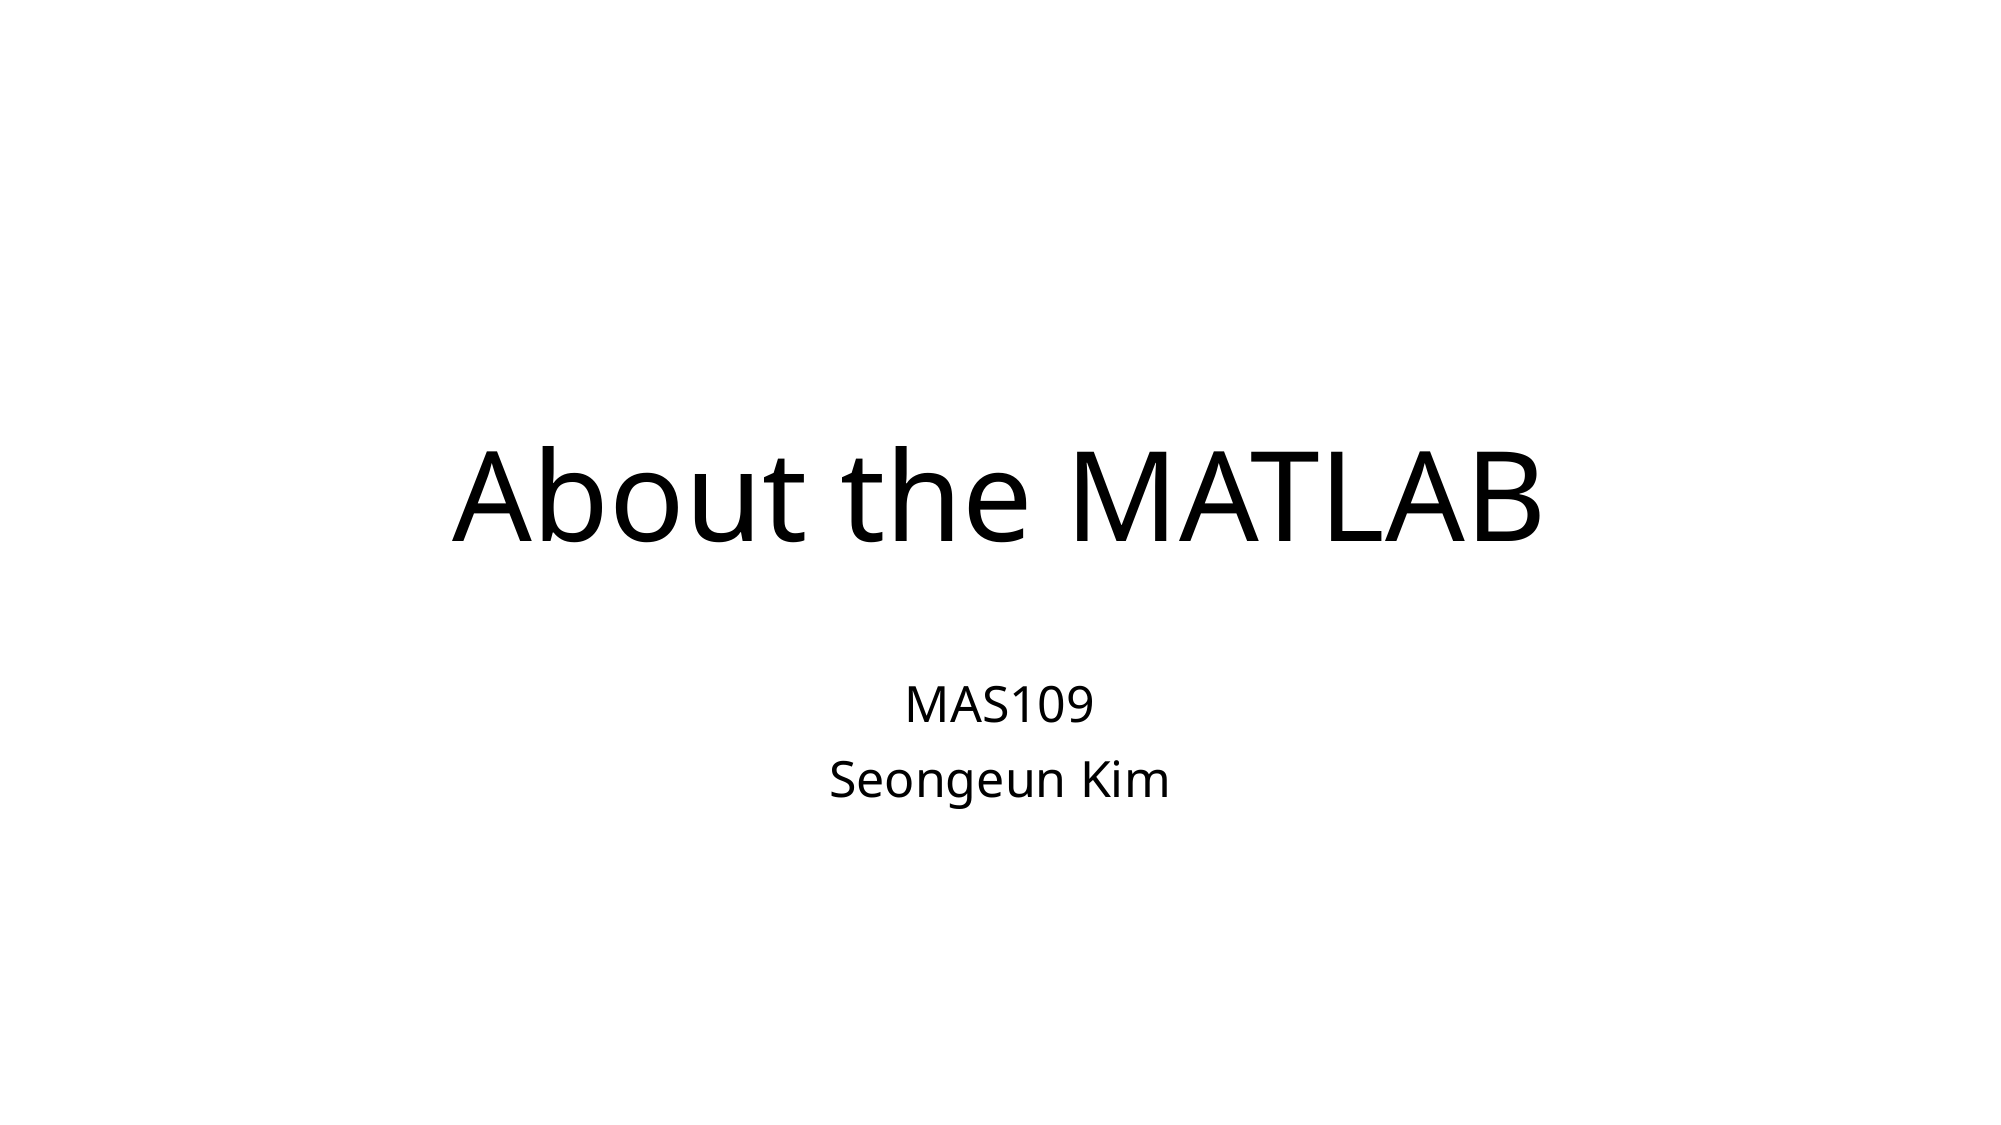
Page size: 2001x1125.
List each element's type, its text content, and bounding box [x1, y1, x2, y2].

title About the MATLAB [249, 184, 1750, 576]
subtitle MAS109 Seongeun Kim [249, 590, 1750, 863]
